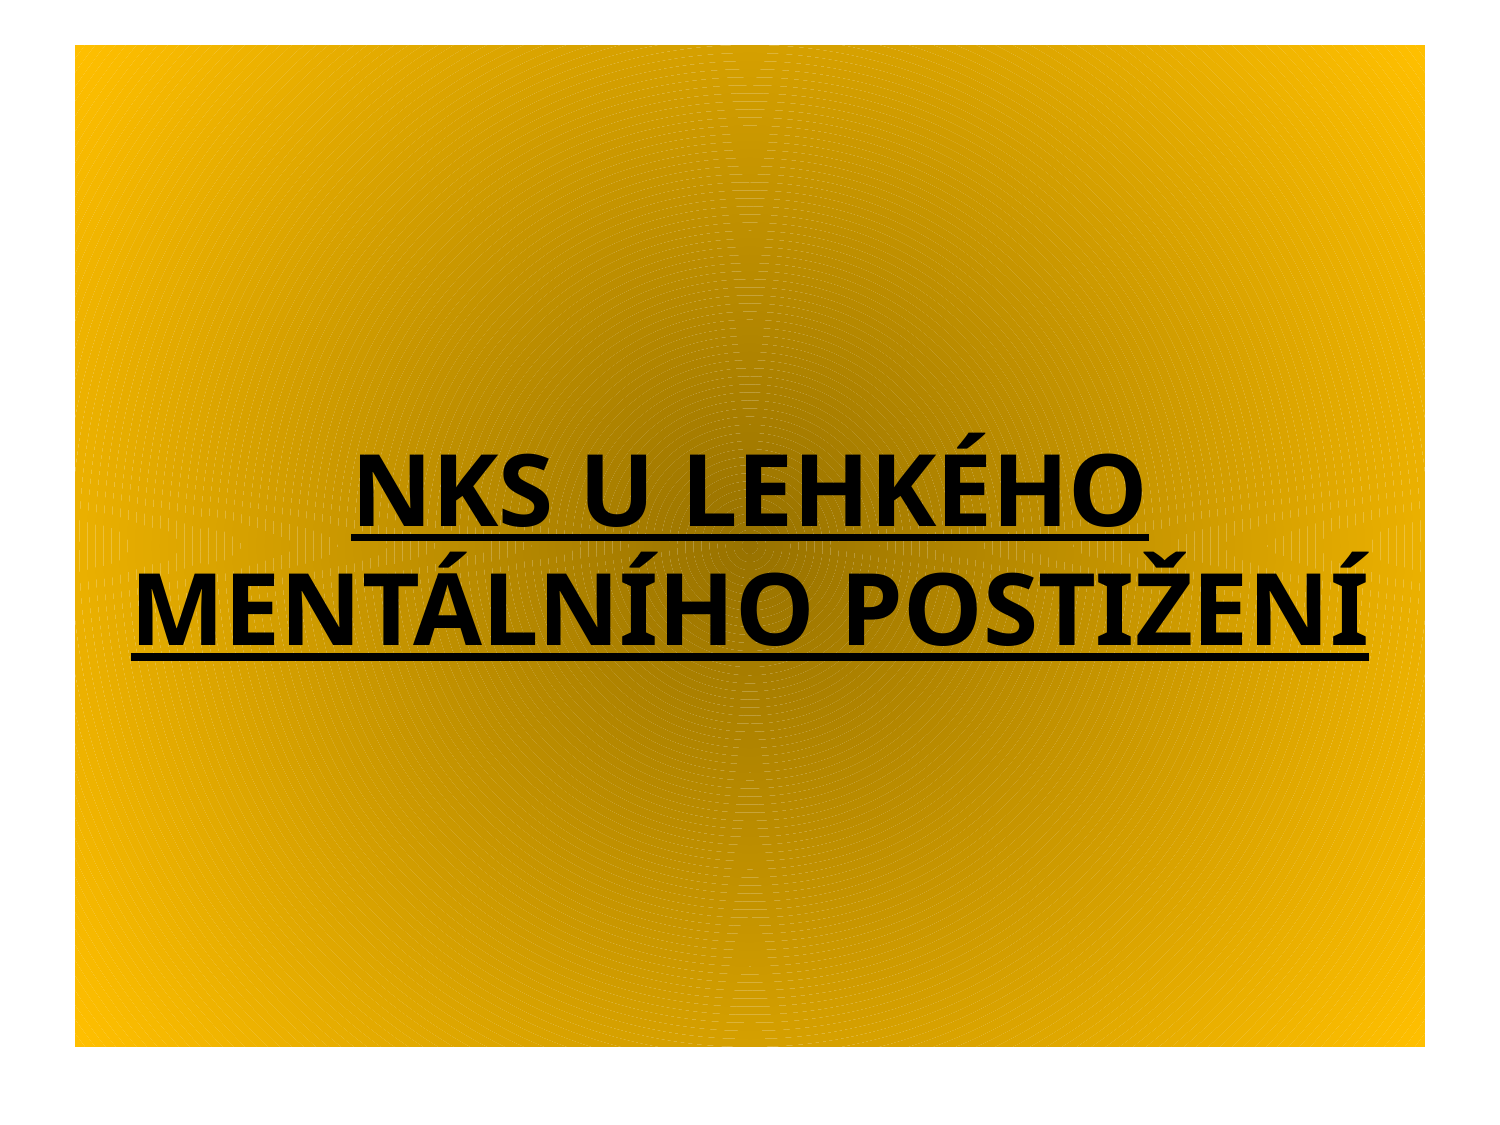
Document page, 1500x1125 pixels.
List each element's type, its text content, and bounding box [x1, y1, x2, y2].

title NKS U LEHKÉHO MENTÁLNÍHO POSTIŽENÍ [74, 44, 1426, 1048]
